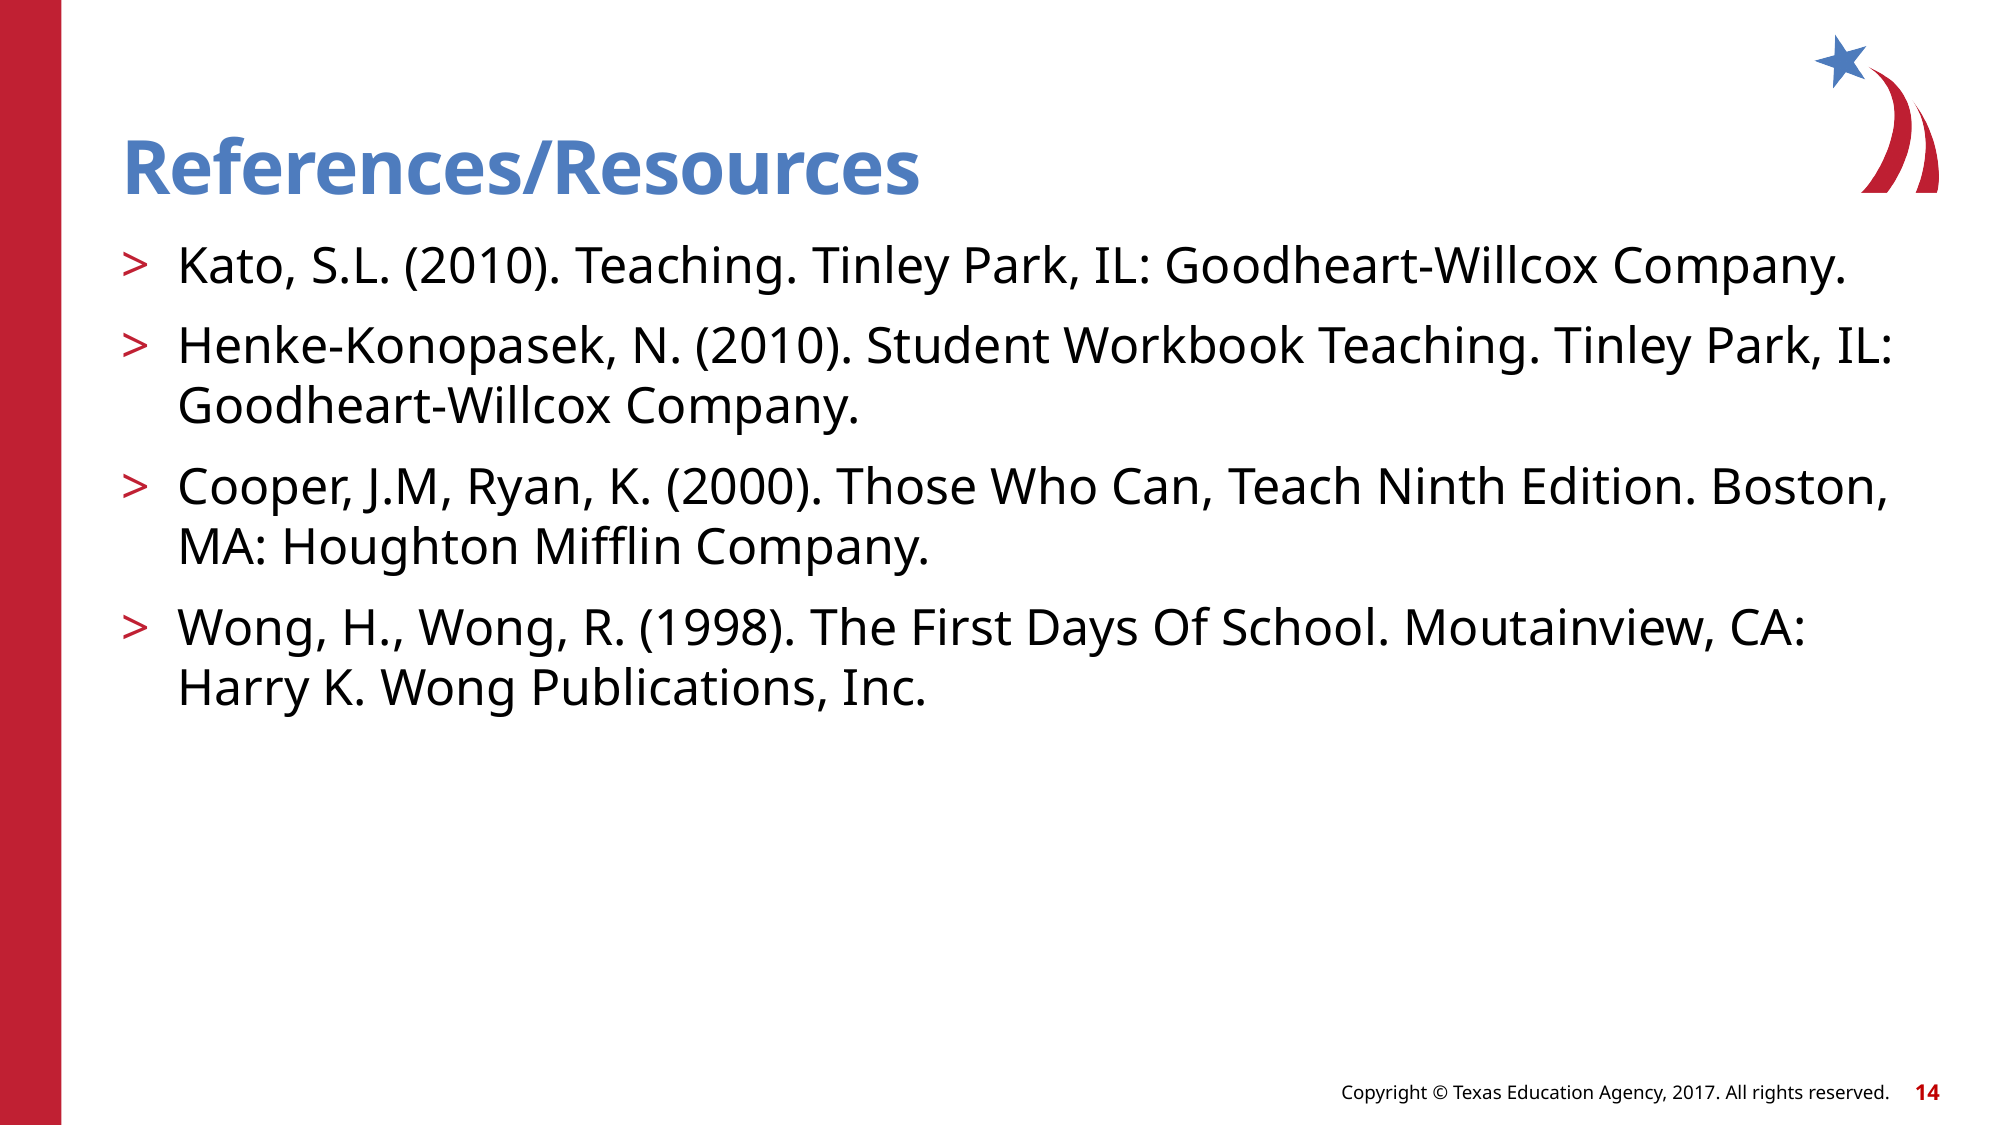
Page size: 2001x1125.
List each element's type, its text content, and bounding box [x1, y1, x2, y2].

list Kato, S.L. (2010). Teaching. Tinley Park, IL: Goodheart-Willcox Company. Henke-Konopasek, N. (2010). Student Workbook Teaching. Tinley Park, IL: Goodheart-Willcox Company. Cooper, J.M, Ryan, K. (2000). Those Who Can, Teach Ninth Edition. Boston, MA: Houghton Mifflin Company. Wong, H., Wong, R. (1998). The First Days Of School. Moutainview, CA: Harry K. Wong Publications, Inc. [121, 233, 1936, 1010]
title References/Resources [121, 66, 1772, 211]
picture [1814, 34, 1939, 193]
